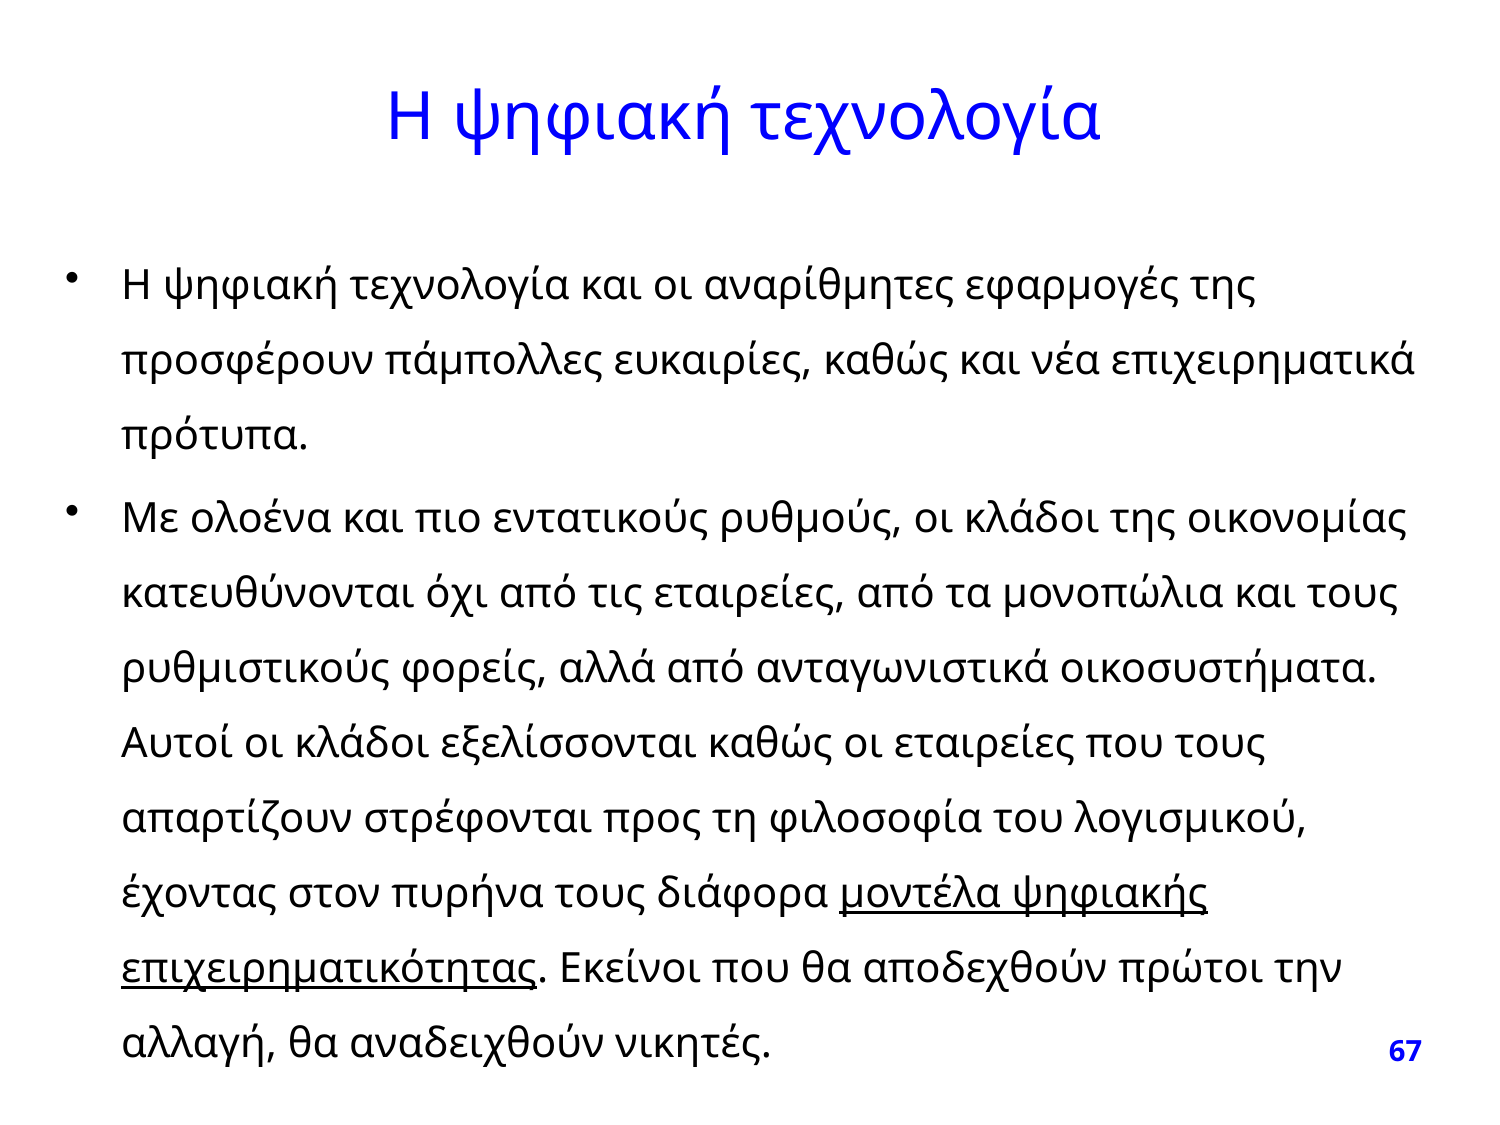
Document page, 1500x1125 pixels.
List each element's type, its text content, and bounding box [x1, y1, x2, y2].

list Η ψηφιακή τεχνολογία και οι αναρίθμητες εφαρμογές της προσφέρουν πάμπολλες ευκαιρίες, καθώς και νέα επιχειρηματικά πρότυπα. Με ολοένα και πιο εντατικούς ρυθμούς, οι κλάδοι της οικονομίας κατευθύνονται όχι από τις εταιρείες, από τα μονοπώλια και τους ρυθμιστικούς φορείς, αλλά από ανταγωνιστικά οικοσυστήματα. Αυτοί οι κλάδοι εξελίσσονται καθώς οι εταιρείες που τους απαρτίζουν στρέφονται προς τη φιλοσοφία του λογισμικού, έχοντας στον πυρήνα τους διάφορα μοντέλα ψηφιακής επιχειρηματικότητας. Εκείνοι που θα αποδεχθούν πρώτοι την αλλαγή, θα αναδειχθούν νικητές. [50, 224, 1450, 1000]
slide_number 67 [1249, 1024, 1438, 1101]
title Η ψηφιακή τεχνολογία [50, 50, 1438, 175]
